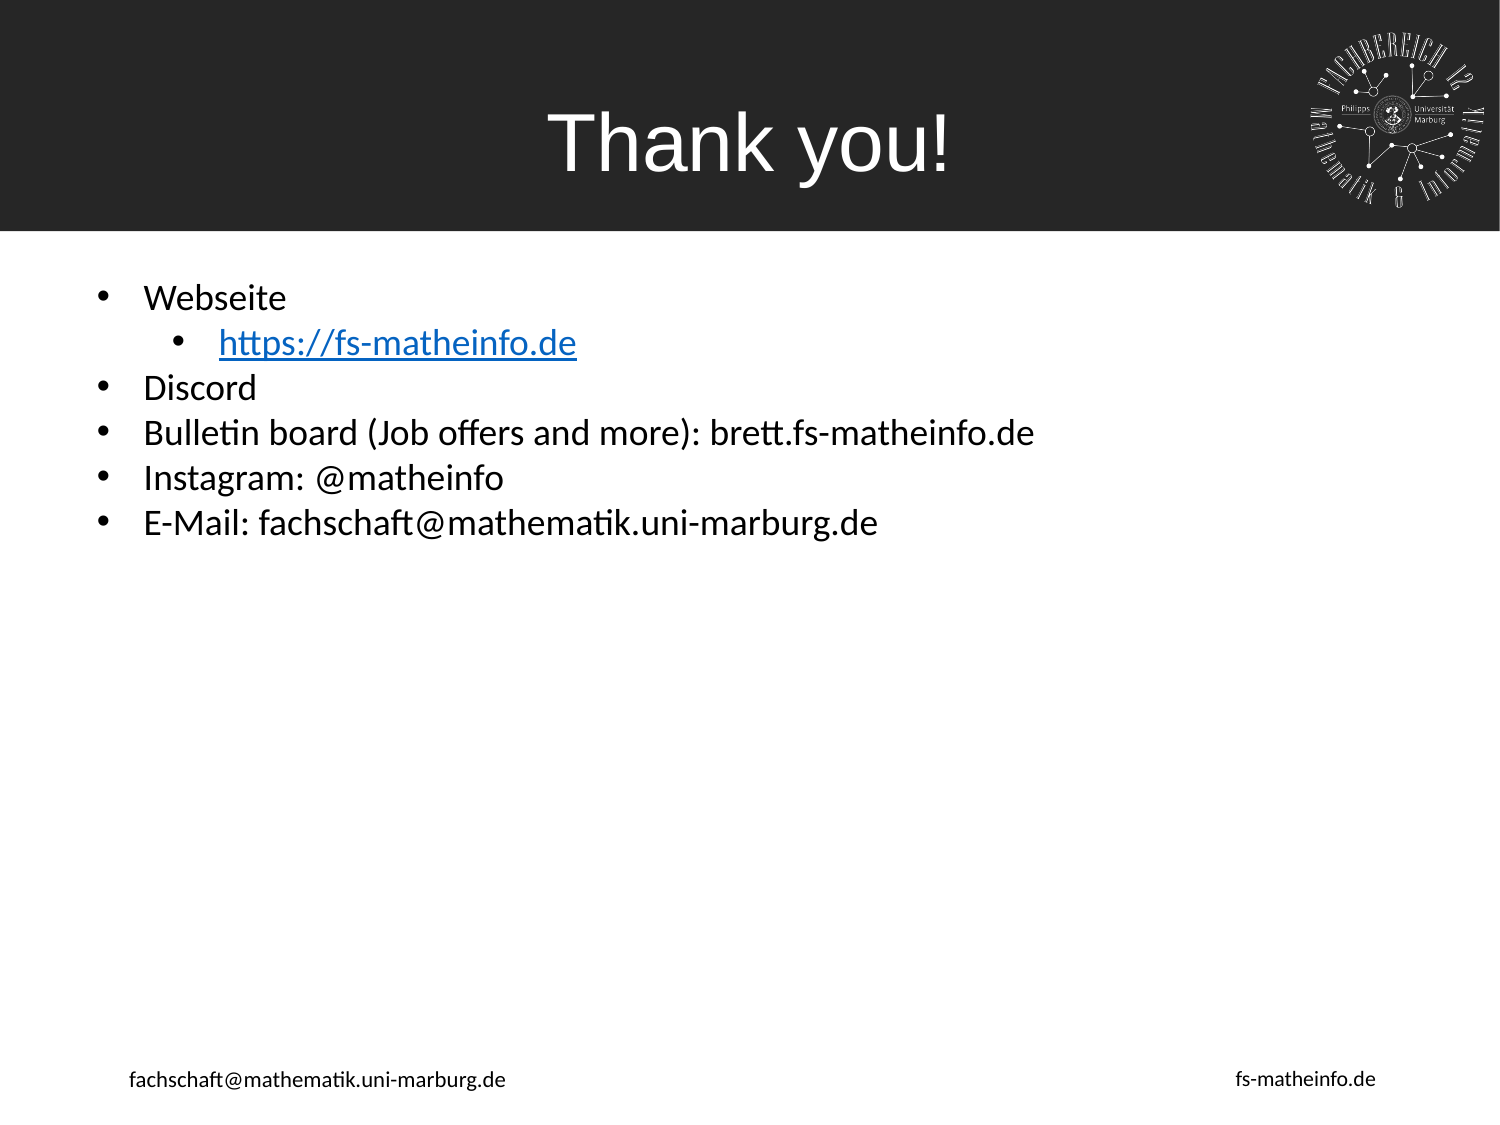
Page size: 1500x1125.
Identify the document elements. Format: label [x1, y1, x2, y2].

picture [1310, 21, 1484, 210]
